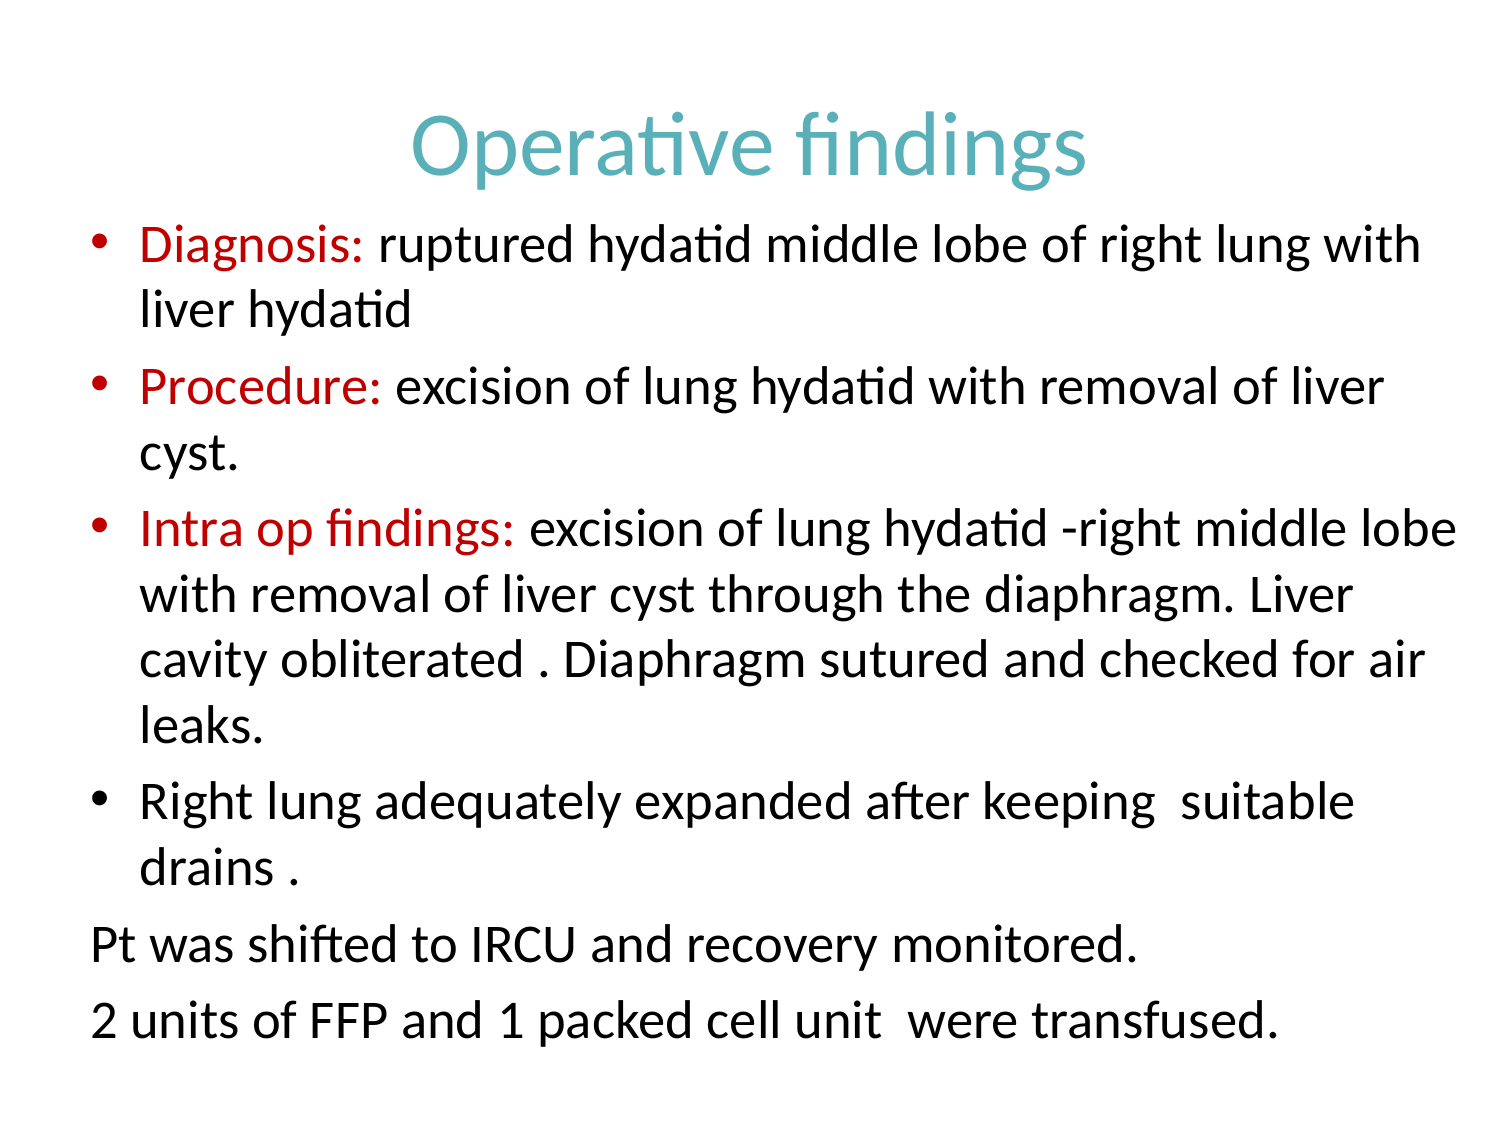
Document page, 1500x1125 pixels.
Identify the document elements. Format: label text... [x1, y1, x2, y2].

list Diagnosis: ruptured hydatid middle lobe of right lung with liver hydatid Procedure: excision of lung hydatid with removal of liver cyst. Intra op findings: excision of lung hydatid -right middle lobe with removal of liver cyst through the diaphragm. Liver cavity obliterated . Diaphragm sutured and checked for air leaks. Right lung adequately expanded after keeping suitable drains . Pt was shifted to IRCU and recovery monitored. 2 units of FFP and 1 packed cell unit were transfused. [75, 200, 1500, 1063]
title Operative findings [75, 45, 1425, 200]
